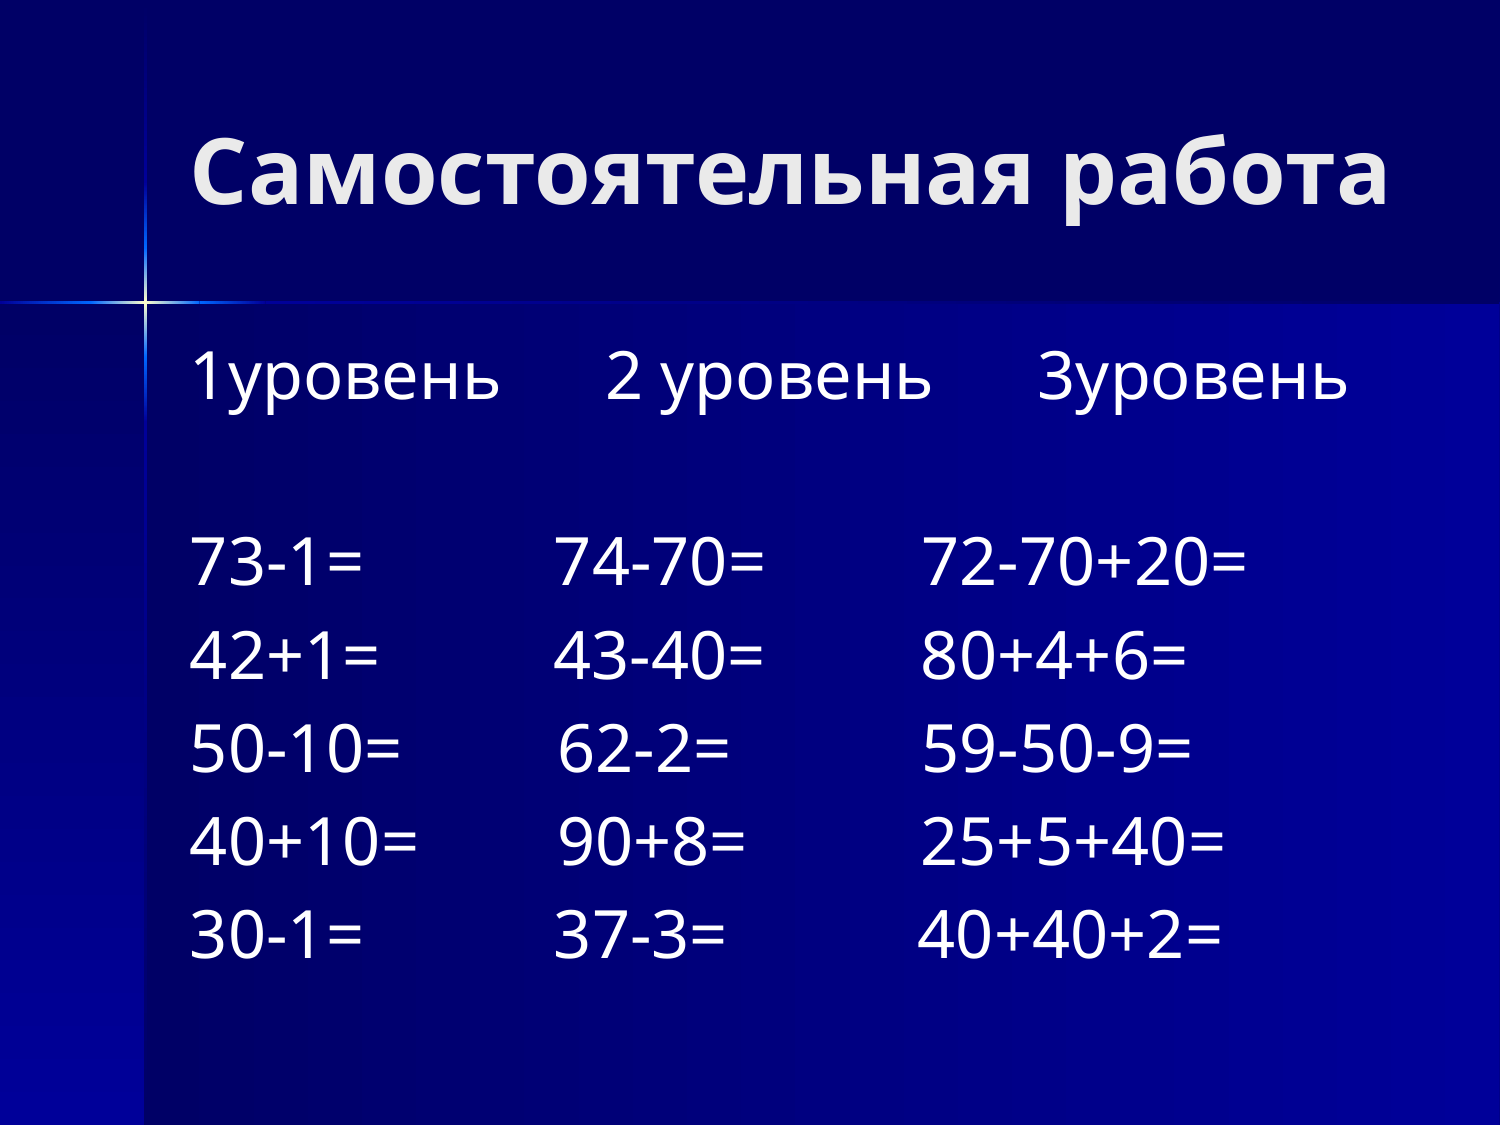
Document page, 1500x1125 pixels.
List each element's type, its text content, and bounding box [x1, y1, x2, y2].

list 1уровень 2 уровень 3уровень 73-1= 74-70= 72-70+20= 42+1= 43-40= 80+4+6= 50-10= 62-2= 59-50-9= 40+10= 90+8= 25+5+40= 30-1= 37-3= 40+40+2= [174, 324, 1413, 1001]
title Самостоятельная работа [174, 49, 1413, 286]
